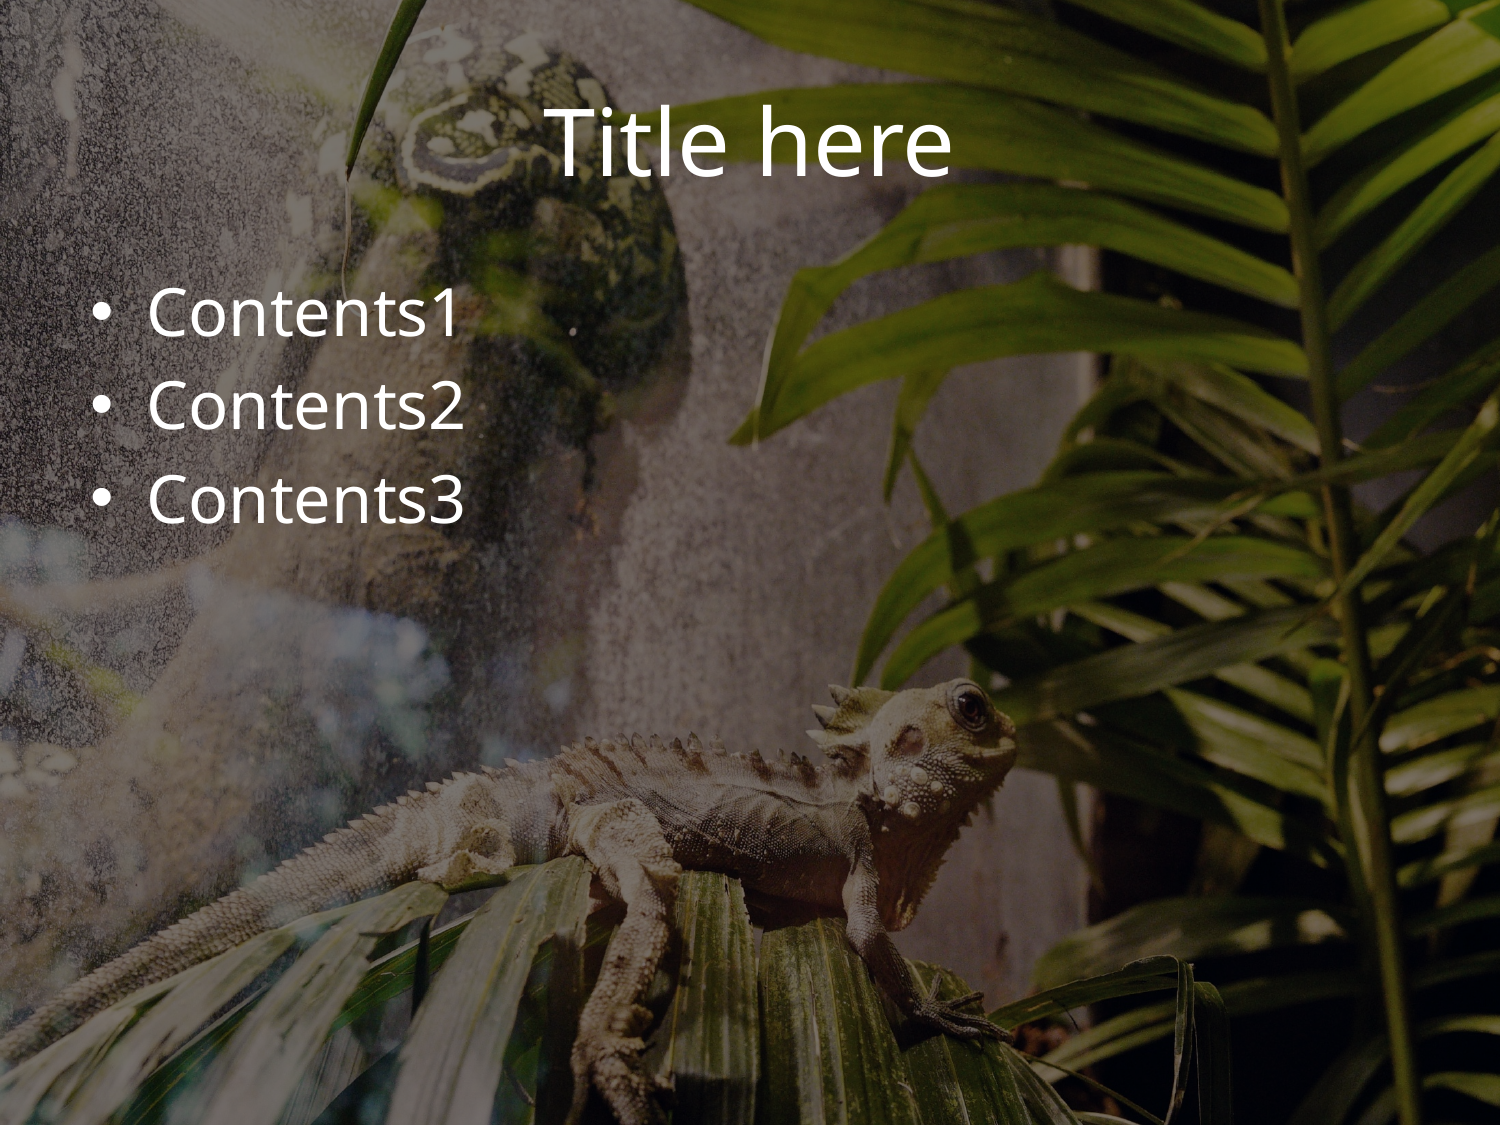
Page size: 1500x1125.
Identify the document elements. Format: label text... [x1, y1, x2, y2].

title Title here [75, 45, 1425, 233]
text_box [0, 0, 1500, 1125]
list Contents1 Contents2 Contents3 [75, 262, 1425, 1005]
